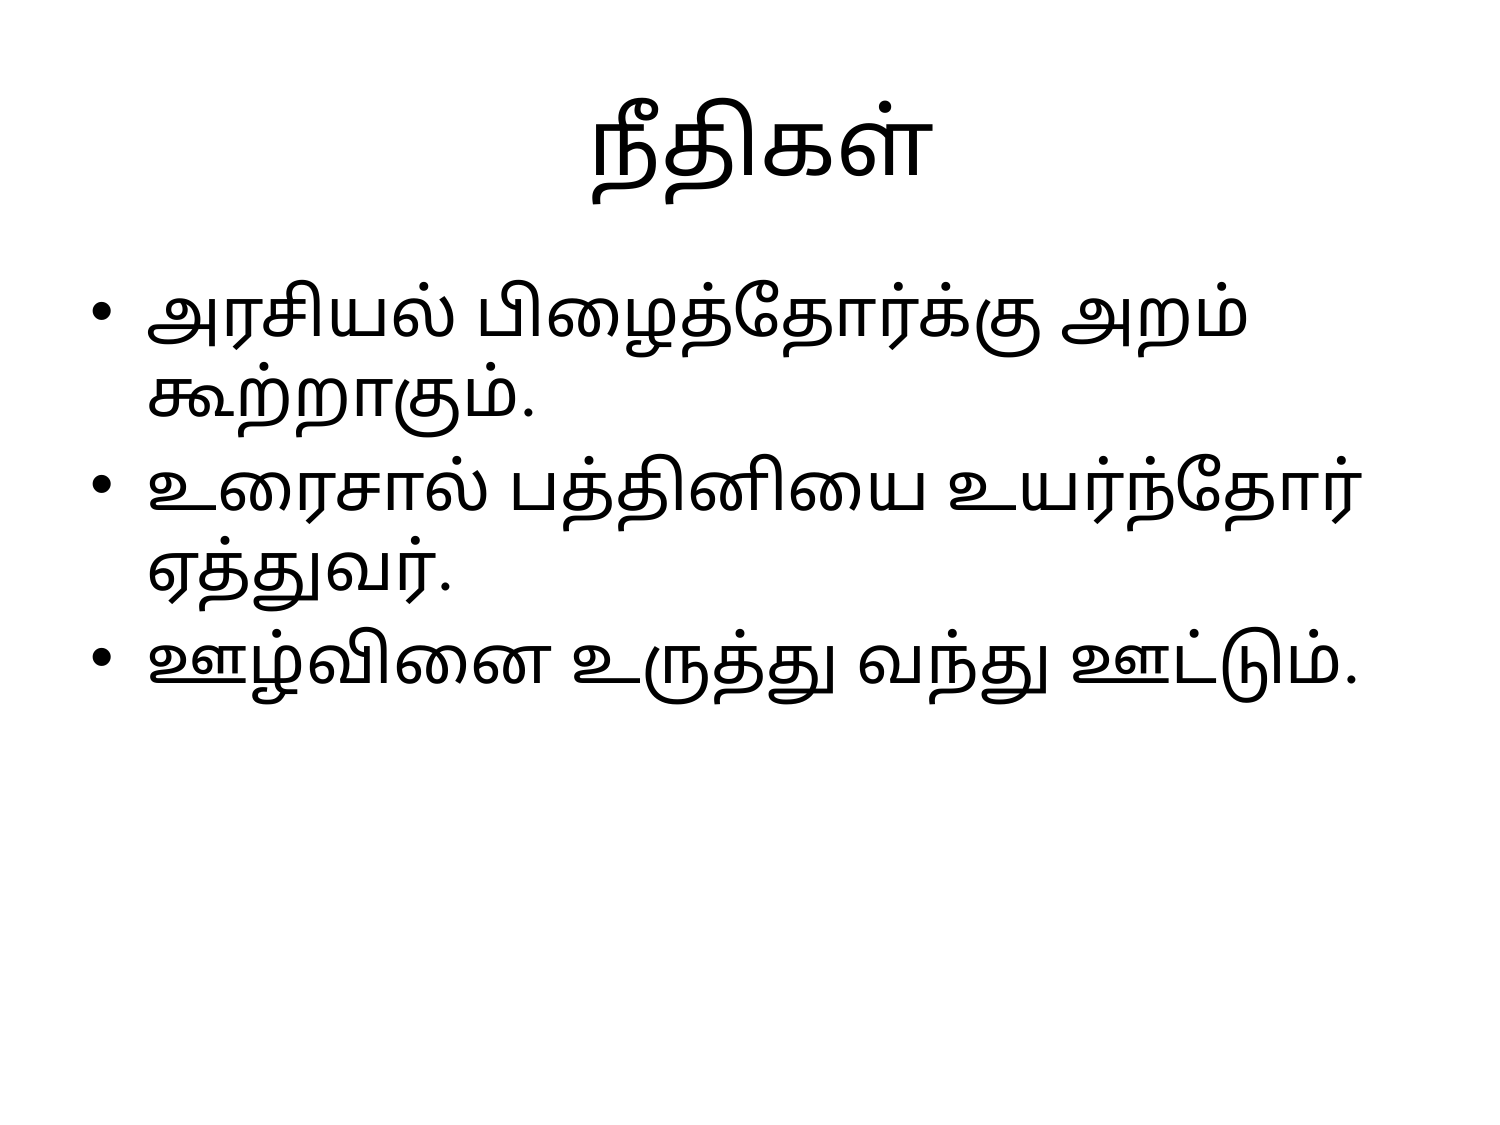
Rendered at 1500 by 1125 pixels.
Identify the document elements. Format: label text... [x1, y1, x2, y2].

title நீதிகள் [75, 45, 1425, 233]
list அரசியல் பிழைத்தோர்க்கு அறம் கூற்றாகும். உரைசால் பத்தினியை உயர்ந்தோர் ஏத்துவர். ஊழ்வினை உருத்து வந்து ஊட்டும். [75, 262, 1425, 1005]
